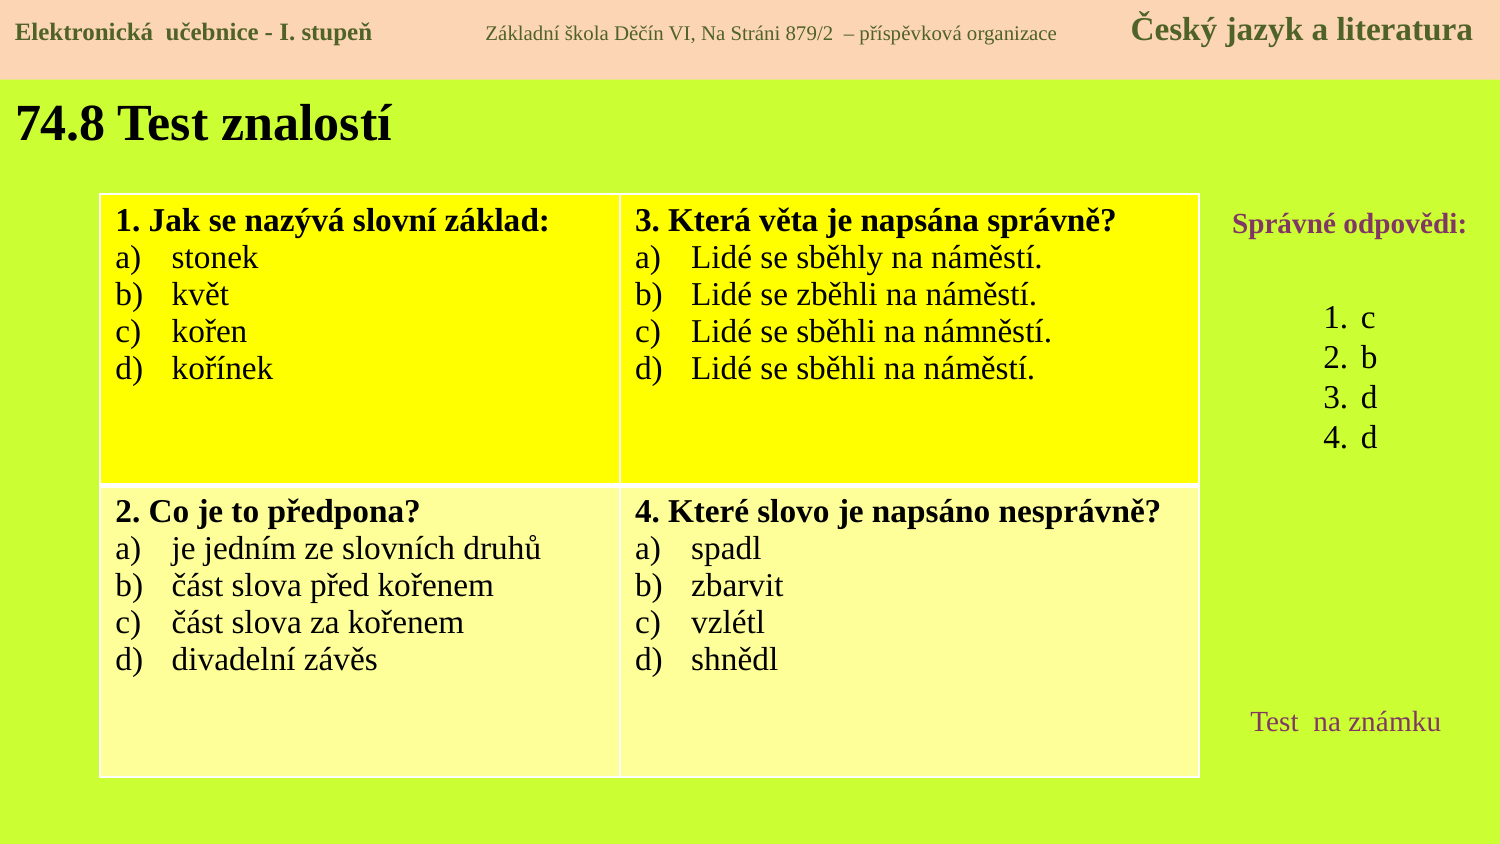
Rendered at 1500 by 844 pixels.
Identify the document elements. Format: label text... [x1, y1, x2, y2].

table_header 3. Která věta je napsána správně? Lidé se sběhly na náměstí. Lidé se zběhli na náměstí. Lidé se sběhli na námněstí. Lidé se sběhli na náměstí. [621, 195, 1198, 483]
table_cell 4. Které slovo je napsáno nesprávně? spadl zbarvit vzlétl shnědl [621, 488, 1198, 776]
table_header 1. Jak se nazývá slovní základ: stonek květ kořen kořínek [101, 195, 619, 483]
text_box Správné odpovědi: [1208, 197, 1492, 248]
text_box Test na známku [1235, 694, 1472, 745]
title 74.8 Test znalostí [0, 80, 479, 169]
text_box Elektronická učebnice - I. stupeň Základní škola Děčín VI, Na Stráni 879/2 – příspěvková organizace Český jazyk a literatura [0, 0, 1500, 80]
text_box c b d d [1308, 247, 1392, 543]
table_cell 2. Co je to předpona? je jedním ze slovních druhů část slova před kořenem část slova za kořenem divadelní závěs [101, 488, 619, 776]
